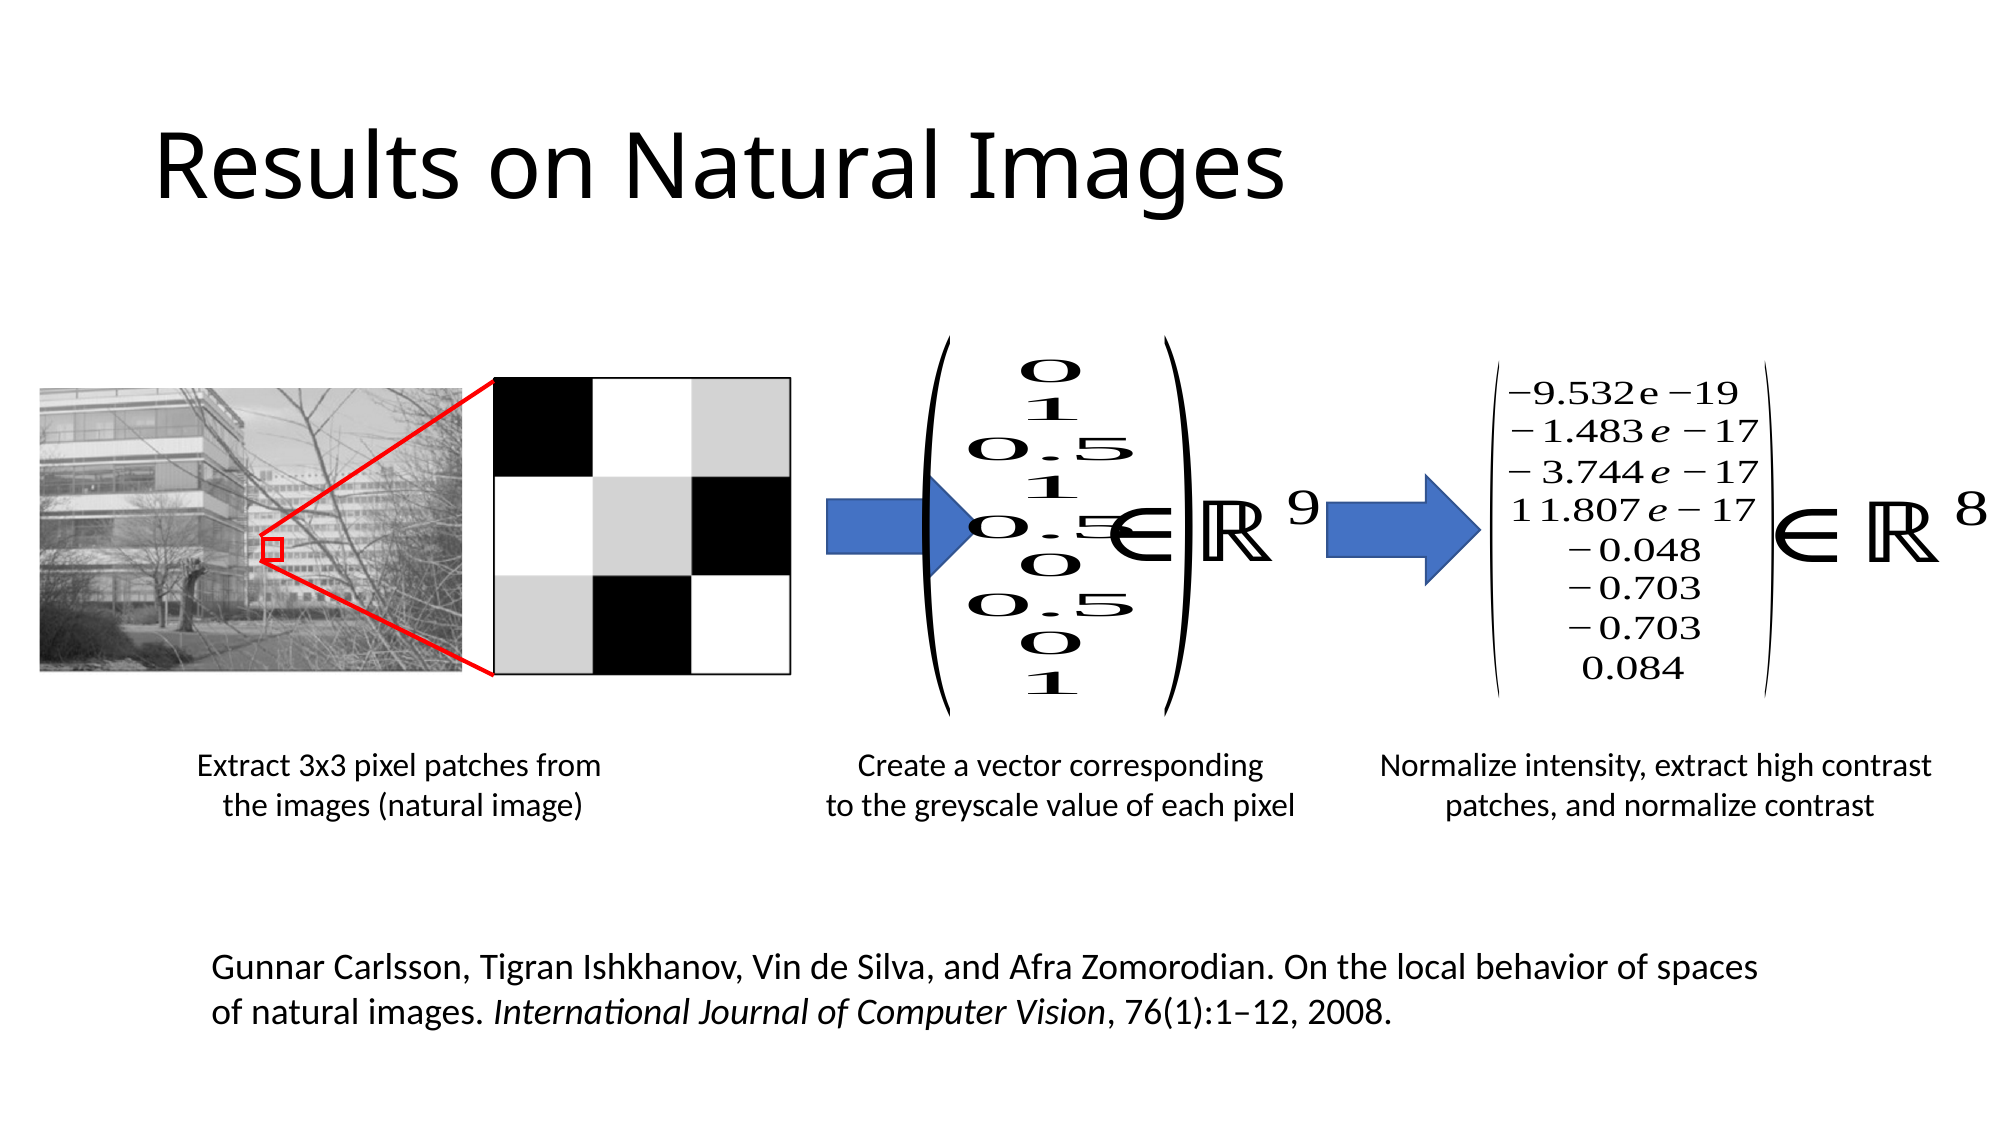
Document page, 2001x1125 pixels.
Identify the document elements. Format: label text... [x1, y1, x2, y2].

picture [39, 388, 463, 675]
text_box [826, 498, 922, 555]
title Results on Natural Images [137, 59, 1863, 278]
picture [493, 377, 792, 676]
text_box Normalize intensity, extract high contrast patches, and normalize contrast [1364, 736, 1956, 831]
text_box [930, 475, 974, 578]
text_box Gunnar Carlsson, Tigran Ishkhanov, Vin de Silva, and Afra Zomorodian. On the local behavior of spaces of natural images. International Journal of Computer Vision, 76(1):1–12, 2008. [196, 934, 1804, 1085]
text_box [259, 380, 494, 536]
text_box [1326, 473, 1482, 587]
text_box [259, 560, 494, 676]
text_box Extract 3x3 pixel patches from the images (natural image) [182, 736, 625, 831]
text_box Create a vector corresponding to the greyscale value of each pixel [810, 736, 1312, 831]
